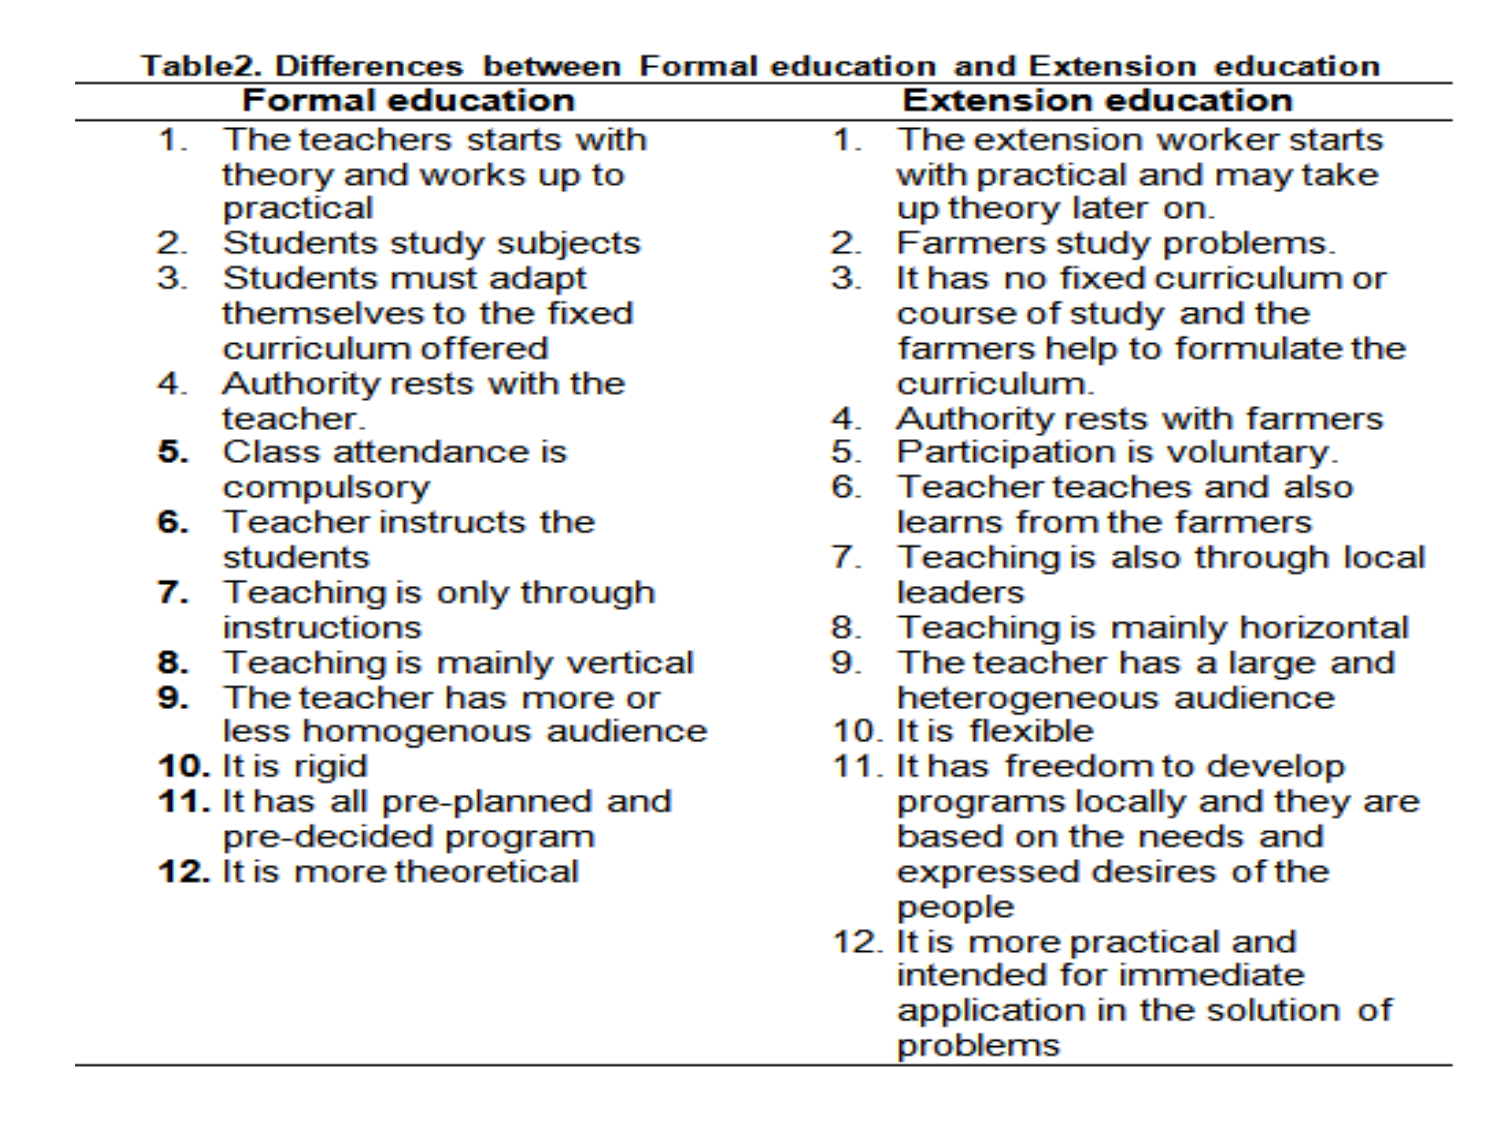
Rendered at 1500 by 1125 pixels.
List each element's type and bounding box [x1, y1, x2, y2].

picture [74, 32, 1500, 1076]
